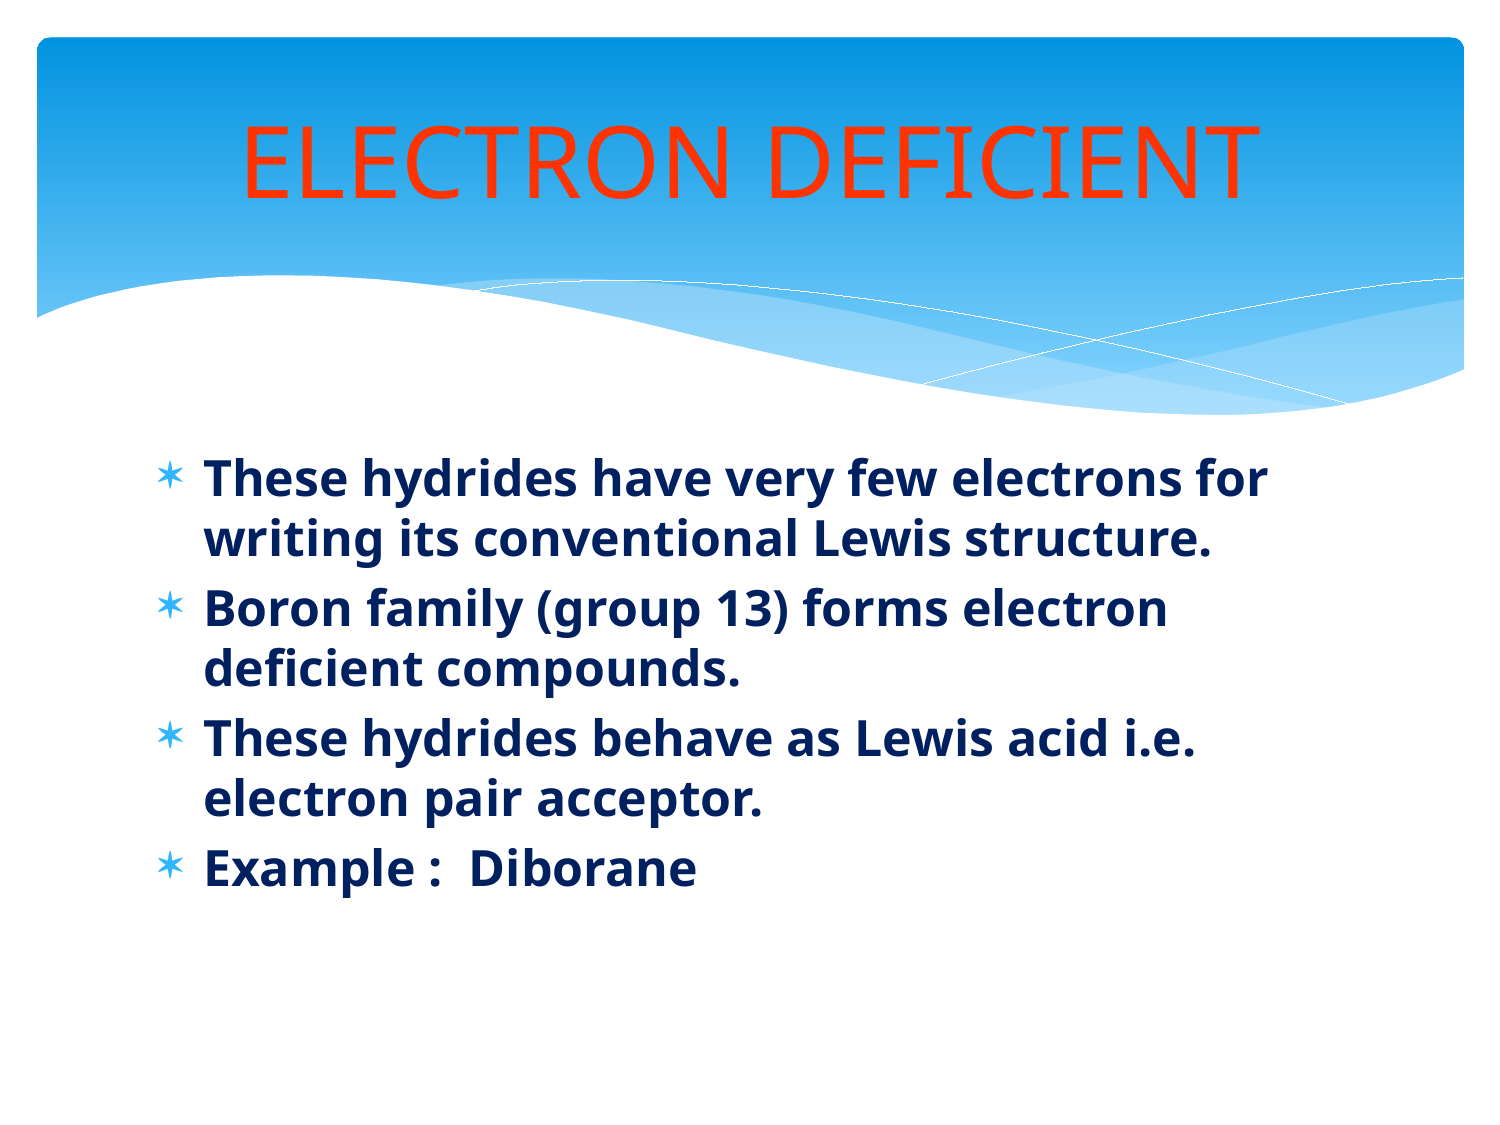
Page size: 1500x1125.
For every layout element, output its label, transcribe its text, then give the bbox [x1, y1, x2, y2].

title ELECTRON DEFICIENT [75, 55, 1425, 261]
list These hydrides have very few electrons for writing its conventional Lewis structure. Boron family (group 13) forms electron deficient compounds. These hydrides behave as Lewis acid i.e. electron pair acceptor. Example : Diborane [143, 438, 1359, 1005]
